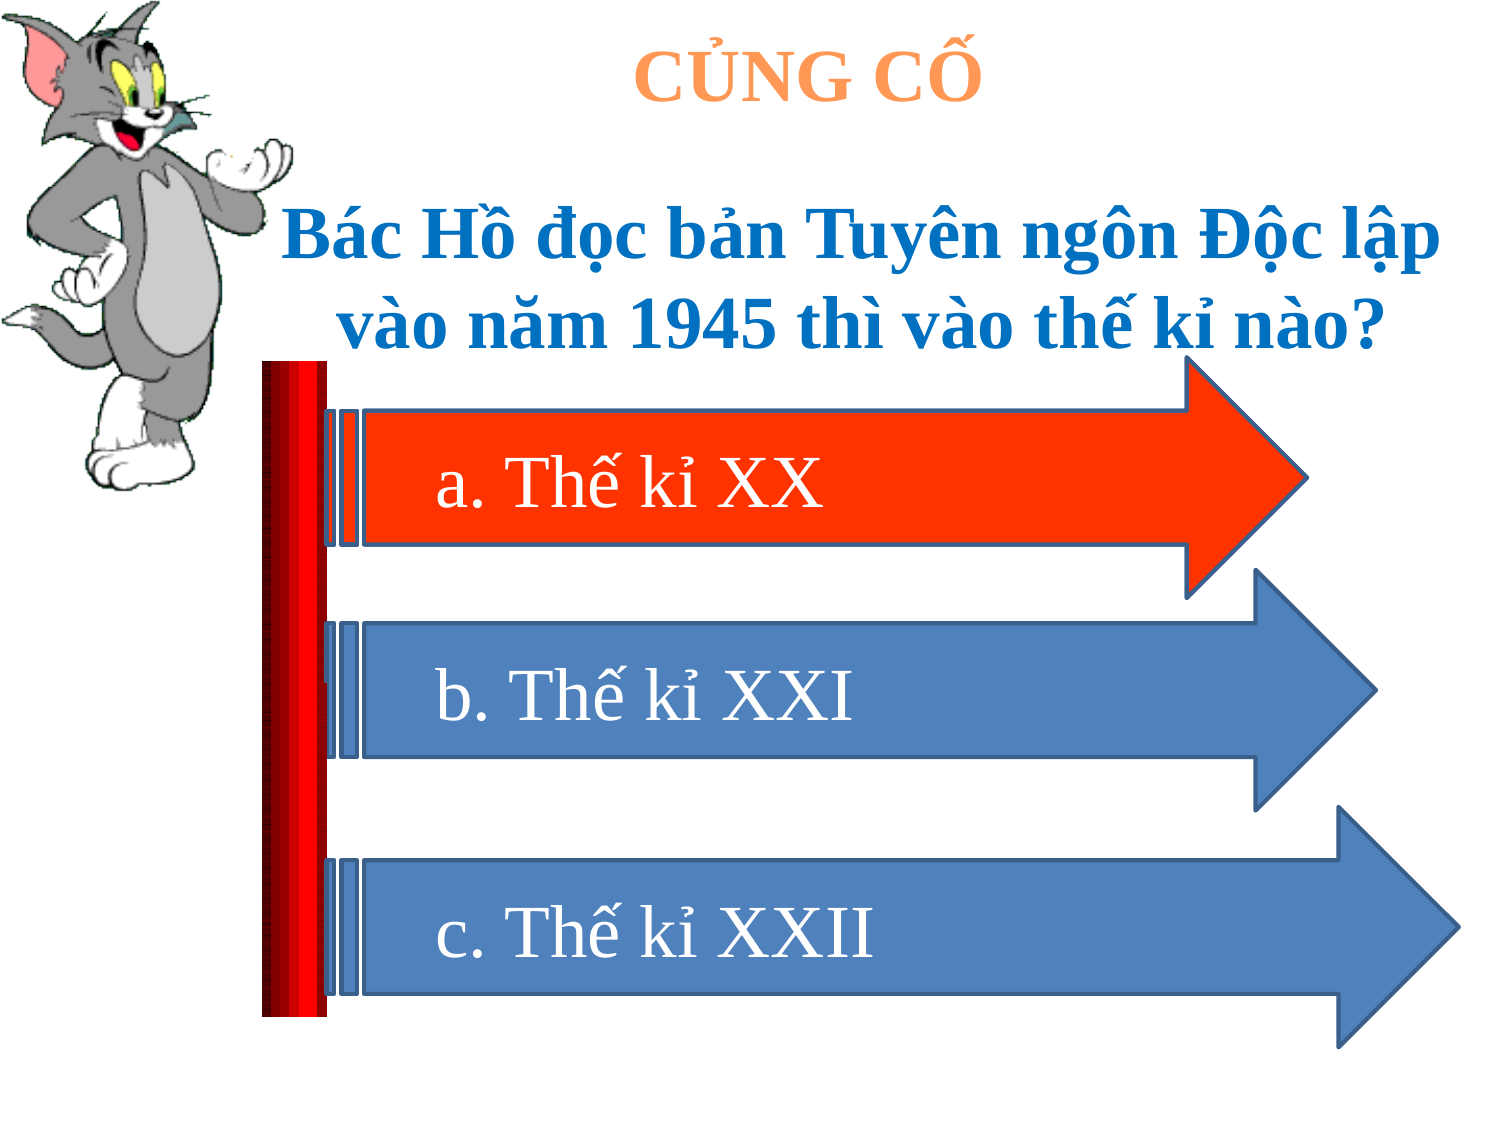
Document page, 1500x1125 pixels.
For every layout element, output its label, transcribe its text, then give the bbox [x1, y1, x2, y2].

text_box a. Thế kỉ XX [330, 409, 336, 547]
text_box b. Thế kỉ XXI [362, 567, 1379, 813]
text_box b. Thế kỉ XXI [331, 621, 336, 759]
text_box b. Thế kỉ XXI [339, 621, 359, 759]
text_box Bác Hồ đọc bản Tuyên ngôn Độc lập vào năm 1945 thì vào thế kỉ nào? [302, 183, 1461, 364]
text_box a. Thế kỉ XX [339, 409, 359, 547]
text_box c. Thế kỉ XXII [362, 804, 1461, 1050]
picture [0, 0, 327, 1017]
text_box c. Thế kỉ XXII [330, 858, 336, 996]
text_box a. Thế kỉ XX [362, 355, 1310, 600]
text_box CỦNG CỐ [617, 19, 1000, 124]
text_box c. Thế kỉ XXII [339, 858, 359, 996]
